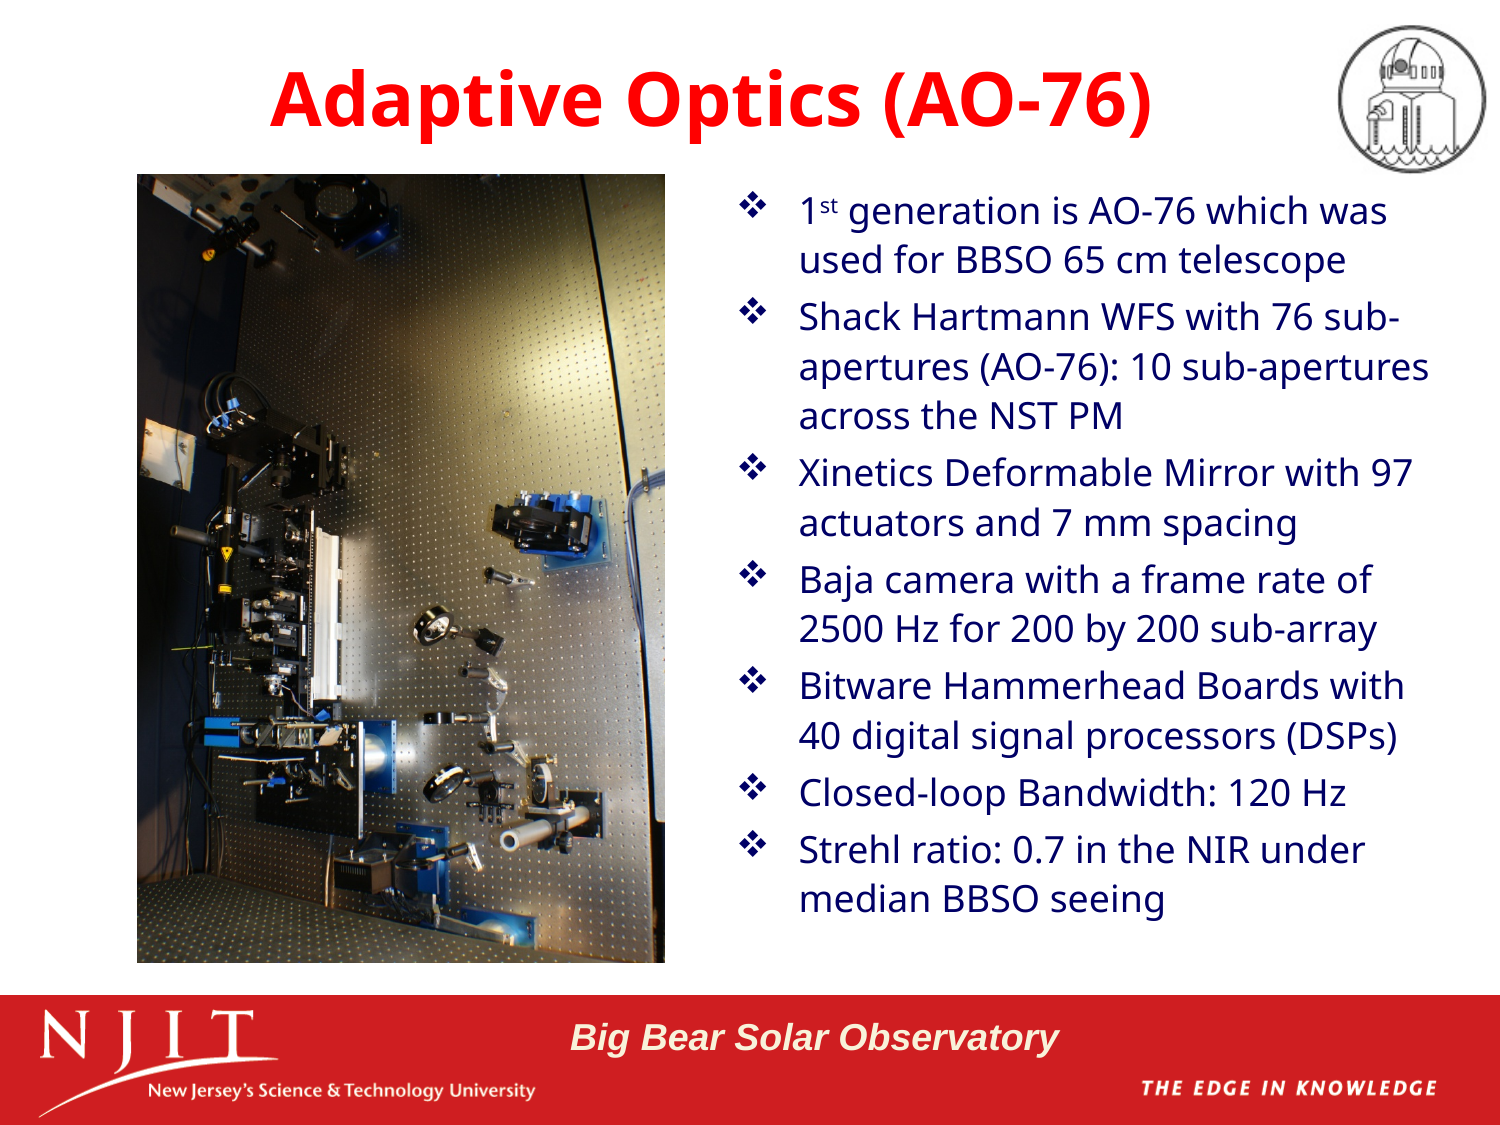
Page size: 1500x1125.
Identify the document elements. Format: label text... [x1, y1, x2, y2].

text_box Adaptive Optics (AO-76) [0, 28, 1425, 142]
picture [137, 174, 665, 963]
picture [1337, 24, 1488, 175]
picture [0, 995, 1500, 1125]
text_box 1st generation is AO-76 which was used for BBSO 65 cm telescope Shack Hartmann WFS with 76 sub-apertures (AO-76): 10 sub-apertures across the NST PM Xinetics Deformable Mirror with 97 actuators and 7 mm spacing Baja camera with a frame rate of 2500 Hz for 200 by 200 sub-array Bitware Hammerhead Boards with 40 digital signal processors (DSPs) Closed-loop Bandwidth: 120 Hz Strehl ratio: 0.7 in the NIR under median BBSO seeing [721, 174, 1463, 963]
